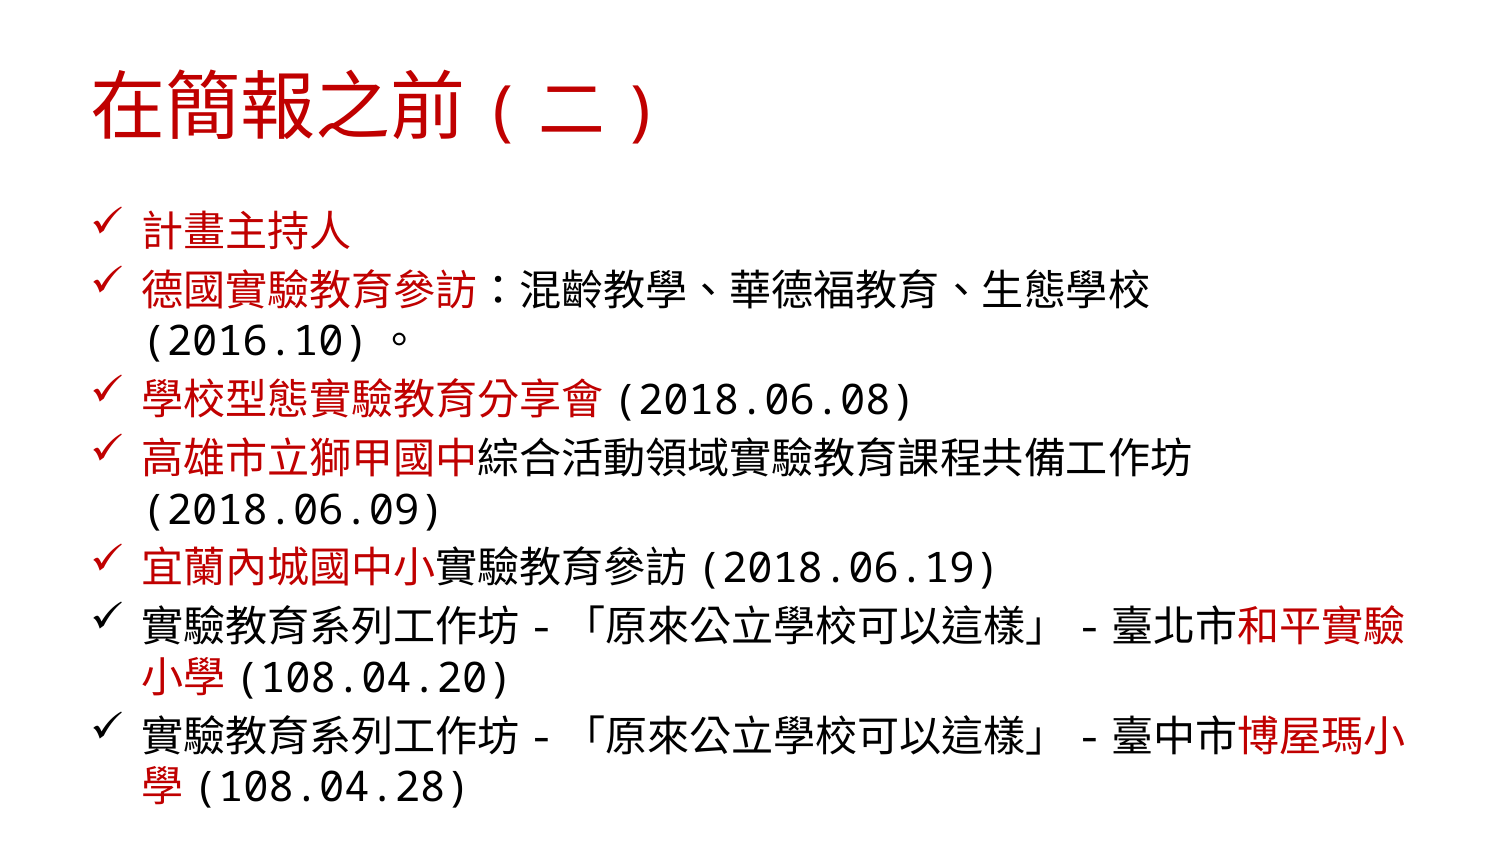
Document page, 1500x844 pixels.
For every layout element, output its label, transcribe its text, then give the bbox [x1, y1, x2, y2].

title 在簡報之前(二) [75, 33, 1425, 175]
list 計畫主持人 德國實驗教育參訪：混齡教學、華德福教育、生態學校(2016.10)。 學校型態實驗教育分享會(2018.06.08) 高雄市立獅甲國中綜合活動領域實驗教育課程共備工作坊(2018.06.09) 宜蘭內城國中小實驗教育參訪(2018.06.19) 實驗教育系列工作坊-「原來公立學校可以這樣」-臺北市和平實驗小學(108.04.20) 實驗教育系列工作坊-「原來公立學校可以這樣」-臺中市博屋瑪小學(108.04.28) [75, 196, 1425, 824]
